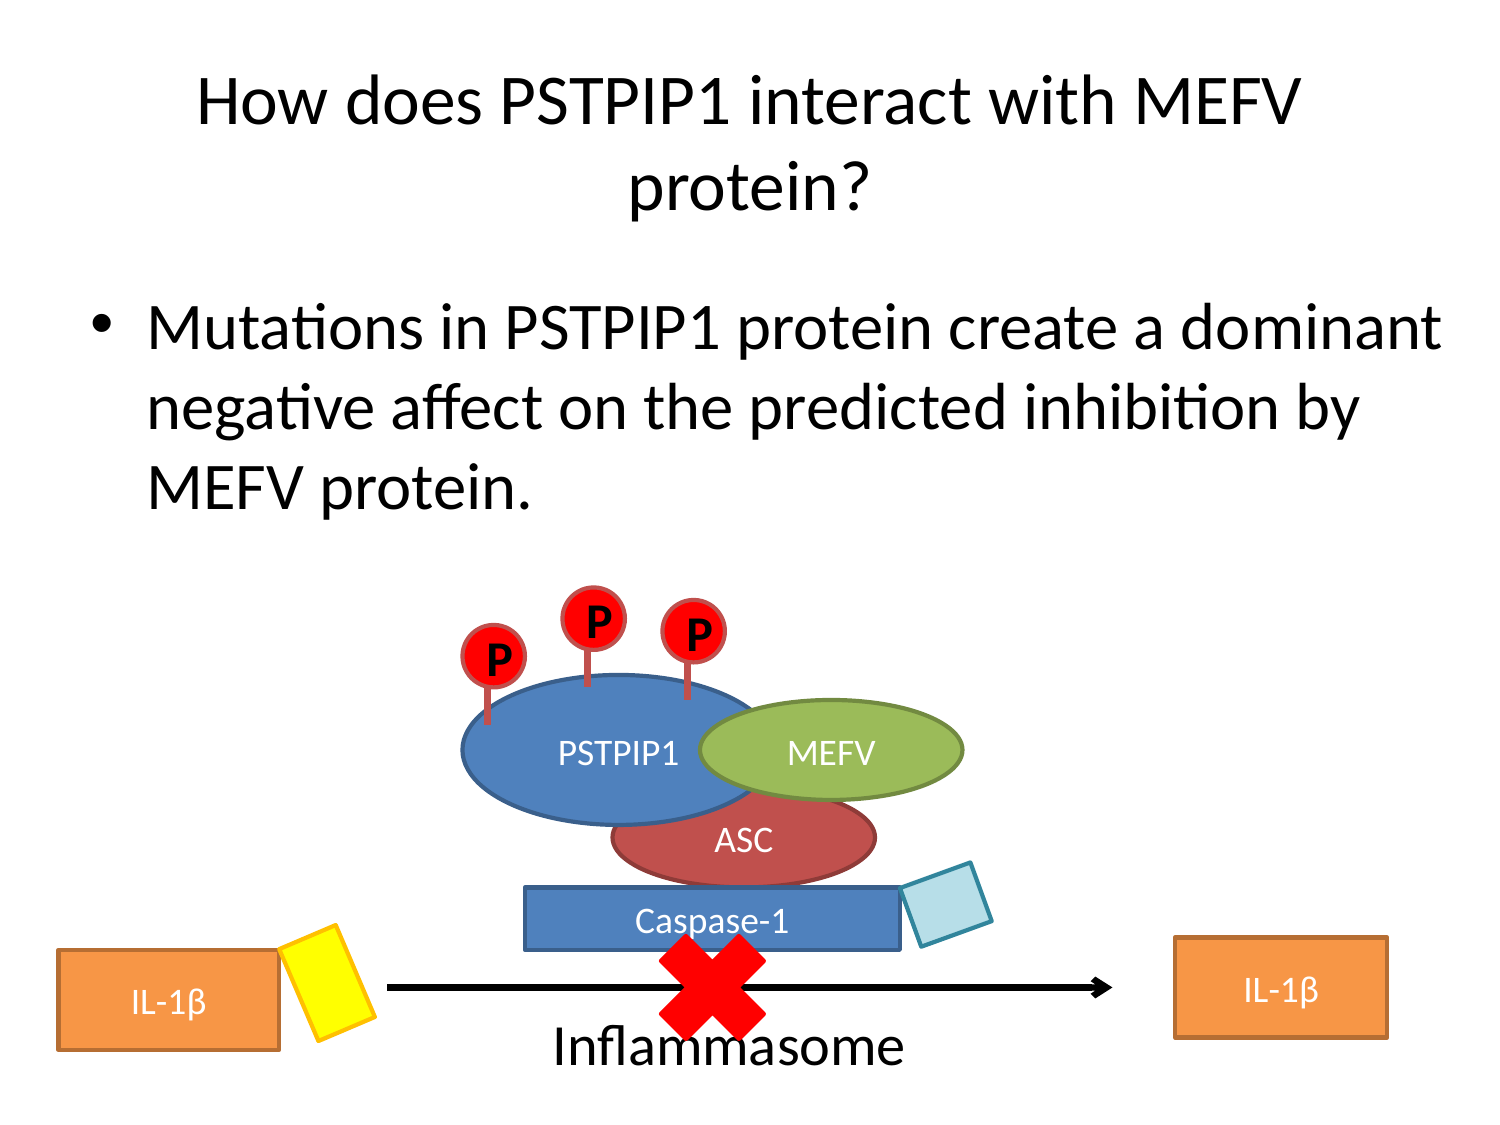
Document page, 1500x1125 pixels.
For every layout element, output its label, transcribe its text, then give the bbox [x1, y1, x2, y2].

text_box [897, 860, 994, 949]
text_box [658, 933, 766, 986]
text_box P [460, 622, 528, 690]
text_box Inflammasome [537, 999, 975, 1085]
text_box Caspase-1 [523, 885, 902, 952]
text_box [658, 996, 766, 1041]
text_box IL-1β [56, 948, 281, 1052]
text_box IL-1β [1173, 935, 1389, 1040]
text_box PSTPIP1 [460, 672, 752, 828]
text_box [277, 923, 377, 1043]
text_box P [560, 585, 628, 652]
text_box ASC [610, 793, 878, 885]
text_box MEFV [697, 697, 965, 803]
title How does PSTPIP1 interact with MEFV protein? [75, 45, 1425, 233]
list Mutations in PSTPIP1 protein create a dominant negative affect on the predicted inhibition by MEFV protein. [75, 275, 1500, 538]
text_box P [660, 597, 727, 665]
